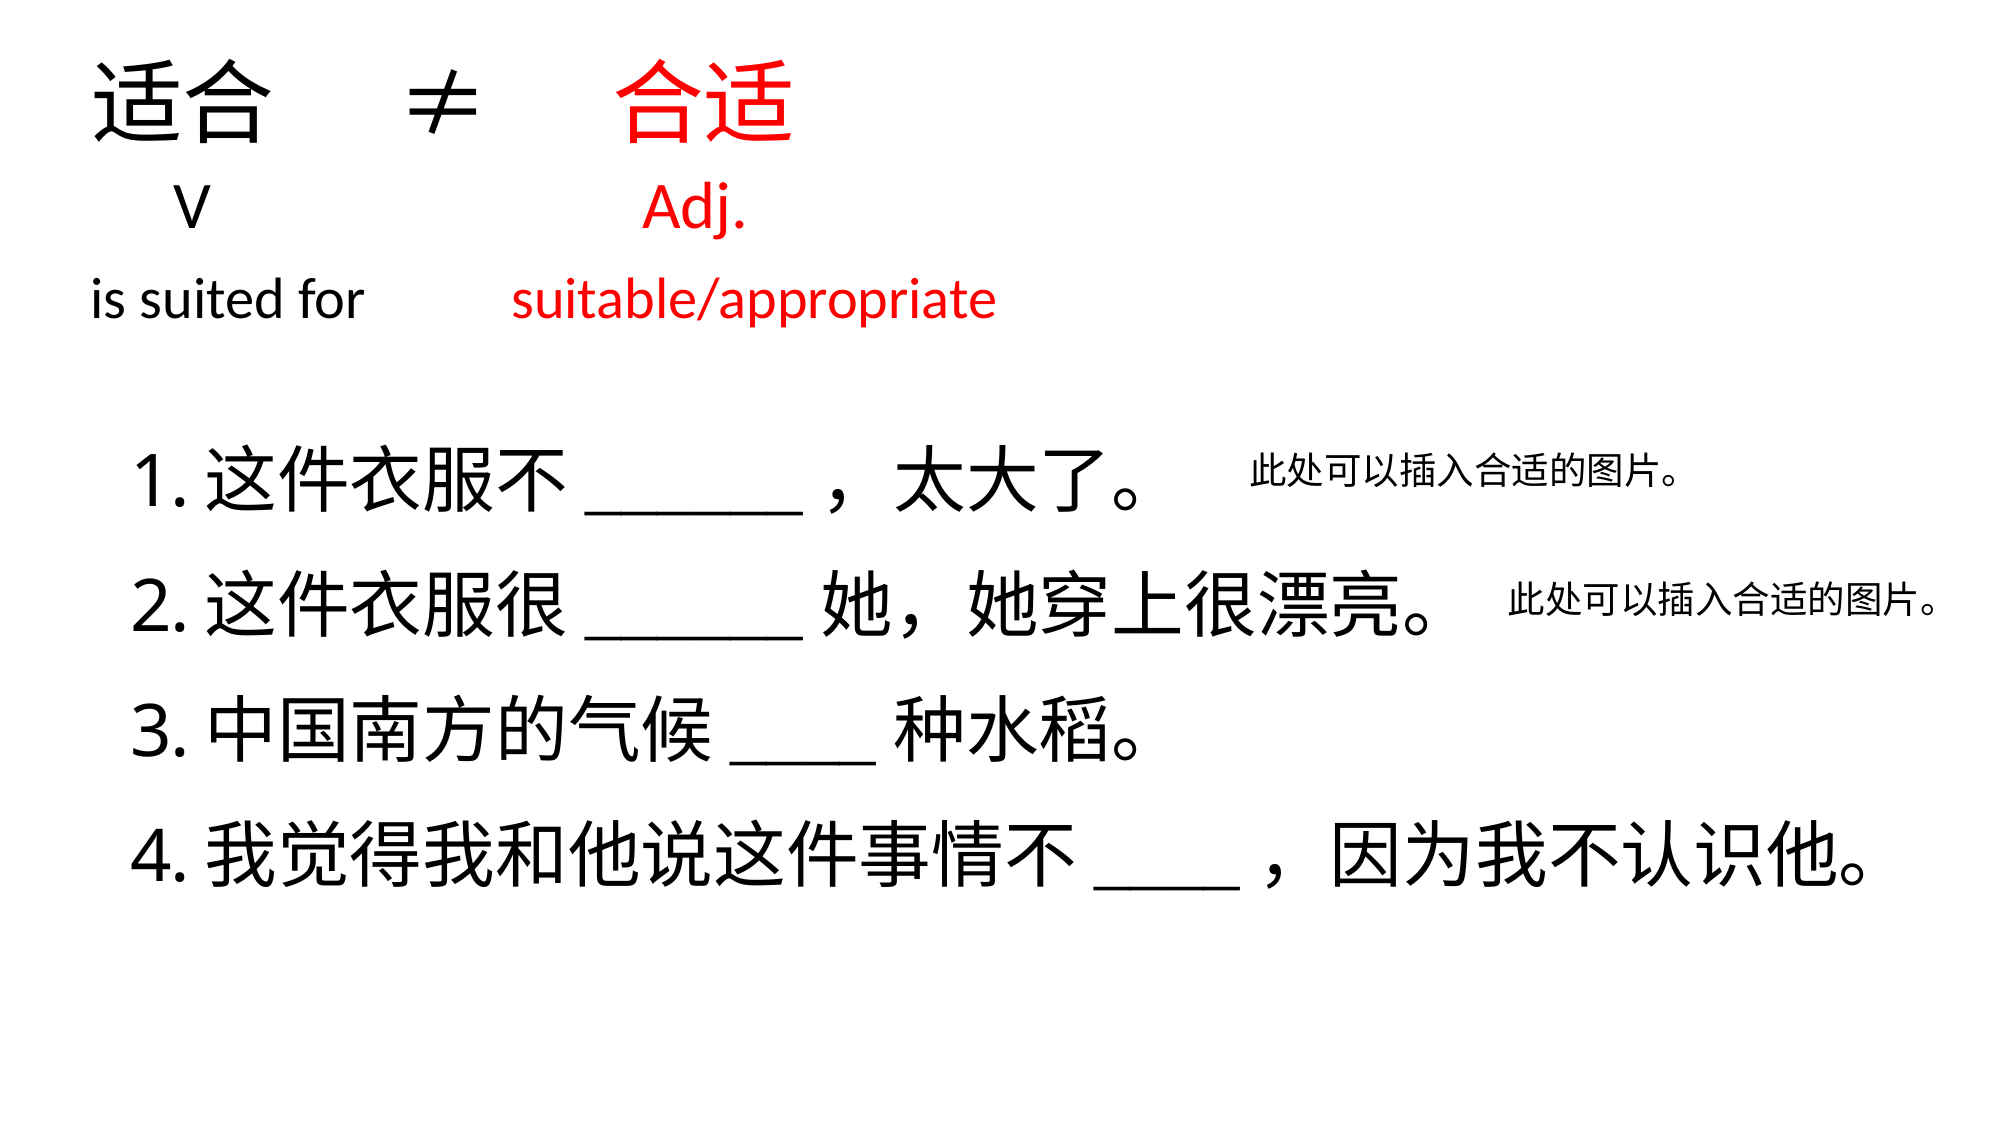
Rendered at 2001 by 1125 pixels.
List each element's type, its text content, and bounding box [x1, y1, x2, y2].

text_box 此处可以插入合适的图片。 [1234, 439, 1715, 499]
text_box is suited for suitable/appropriate [76, 252, 1559, 338]
text_box 此处可以插入合适的图片。 [1493, 568, 1973, 628]
list 这件衣服不______，太大了。 这件衣服很______她，她穿上很漂亮。 中国南方的气候____种水稻。 我觉得我和他说这件事情不____，因为我不认识他。 [115, 409, 1905, 1001]
text_box V [158, 154, 226, 250]
text_box Adj. [627, 154, 764, 250]
title 适合 ≠ 合适 [76, 34, 1801, 180]
